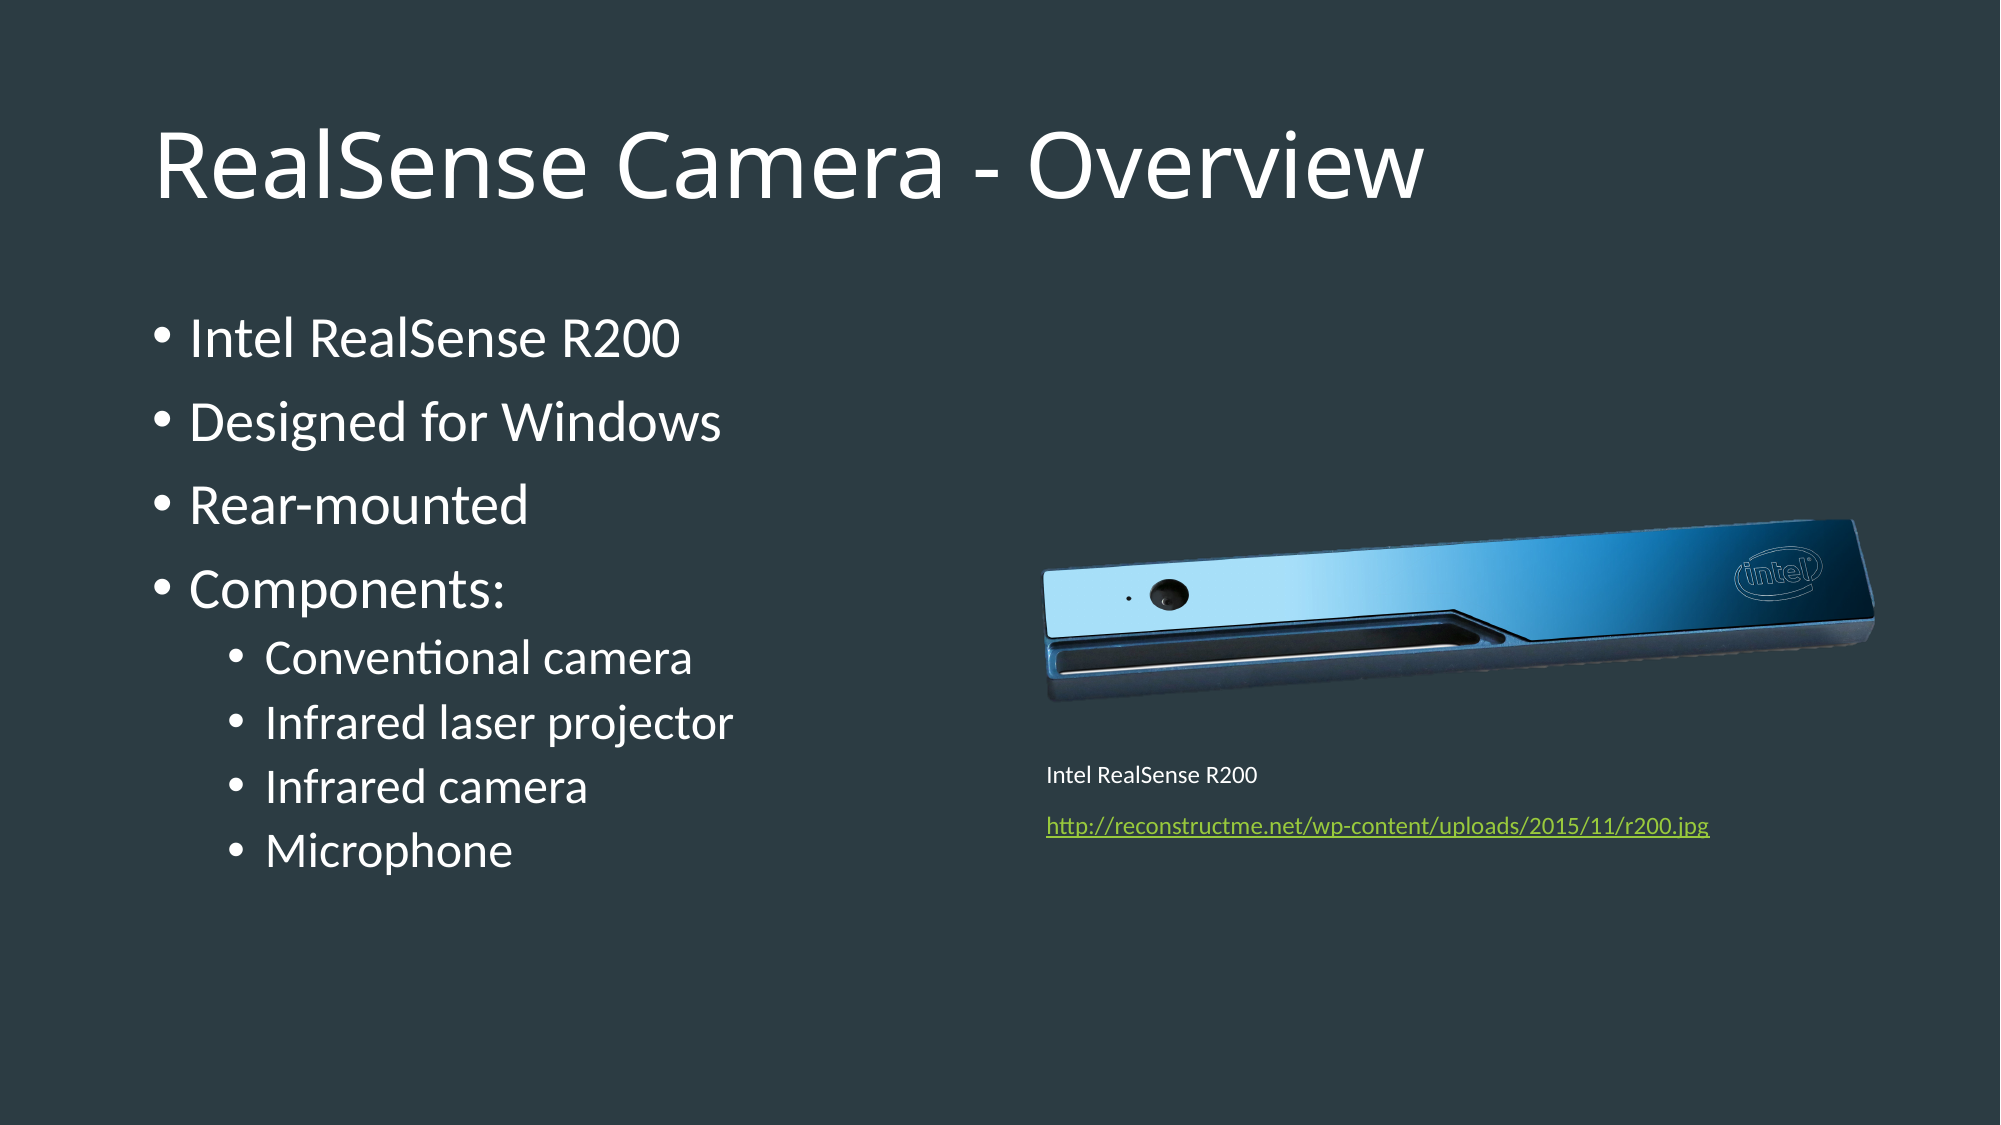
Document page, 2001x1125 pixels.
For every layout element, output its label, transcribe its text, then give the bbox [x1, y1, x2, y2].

text_box Intel RealSense R200 http://reconstructme.net/wp-content/uploads/2015/11/r200.jpg [1031, 751, 1868, 873]
picture [1031, 516, 1878, 710]
list Intel RealSense R200 Designed for Windows Rear-mounted Components: Conventional camera Infrared laser projector Infrared camera Microphone [137, 299, 1007, 1014]
title RealSense Camera - Overview [137, 59, 1863, 278]
